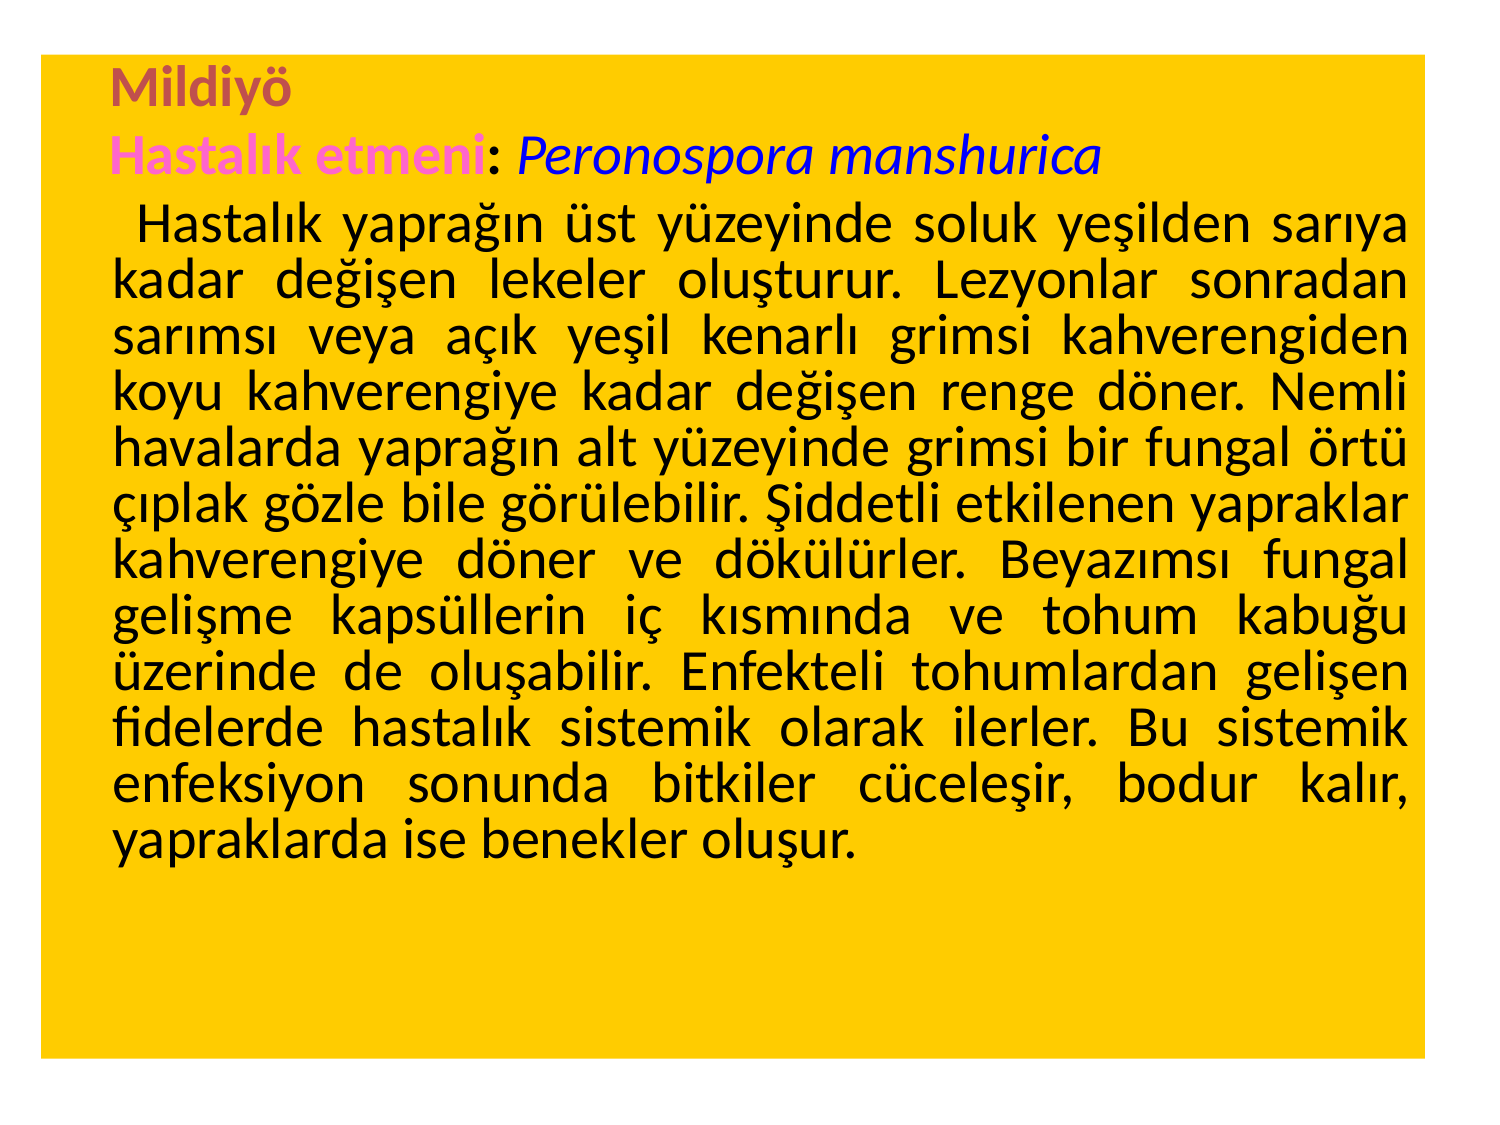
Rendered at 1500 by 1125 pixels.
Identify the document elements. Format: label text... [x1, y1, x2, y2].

list Mildiyö Hastalık etmeni: Peronospora manshurica Hastalık yaprağın üst yüzeyinde soluk yeşilden sarıya kadar değişen lekeler oluşturur. Lezyonlar sonradan sarımsı veya açık yeşil kenarlı grimsi kahverengiden koyu kahverengiye kadar değişen renge döner. Nemli havalarda yaprağın alt yüzeyinde grimsi bir fungal örtü çıplak gözle bile görülebilir. Şiddetli etkilenen yapraklar kahverengiye döner ve dökülürler. Beyazımsı fungal gelişme kapsüllerin iç kısmında ve tohum kabuğu üzerinde de oluşabilir. Enfekteli tohumlardan gelişen fidelerde hastalık sistemik olarak ilerler. Bu sistemik enfeksiyon sonunda bitkiler cüceleşir, bodur kalır, yapraklarda ise benekler oluşur. [41, 54, 1425, 1059]
